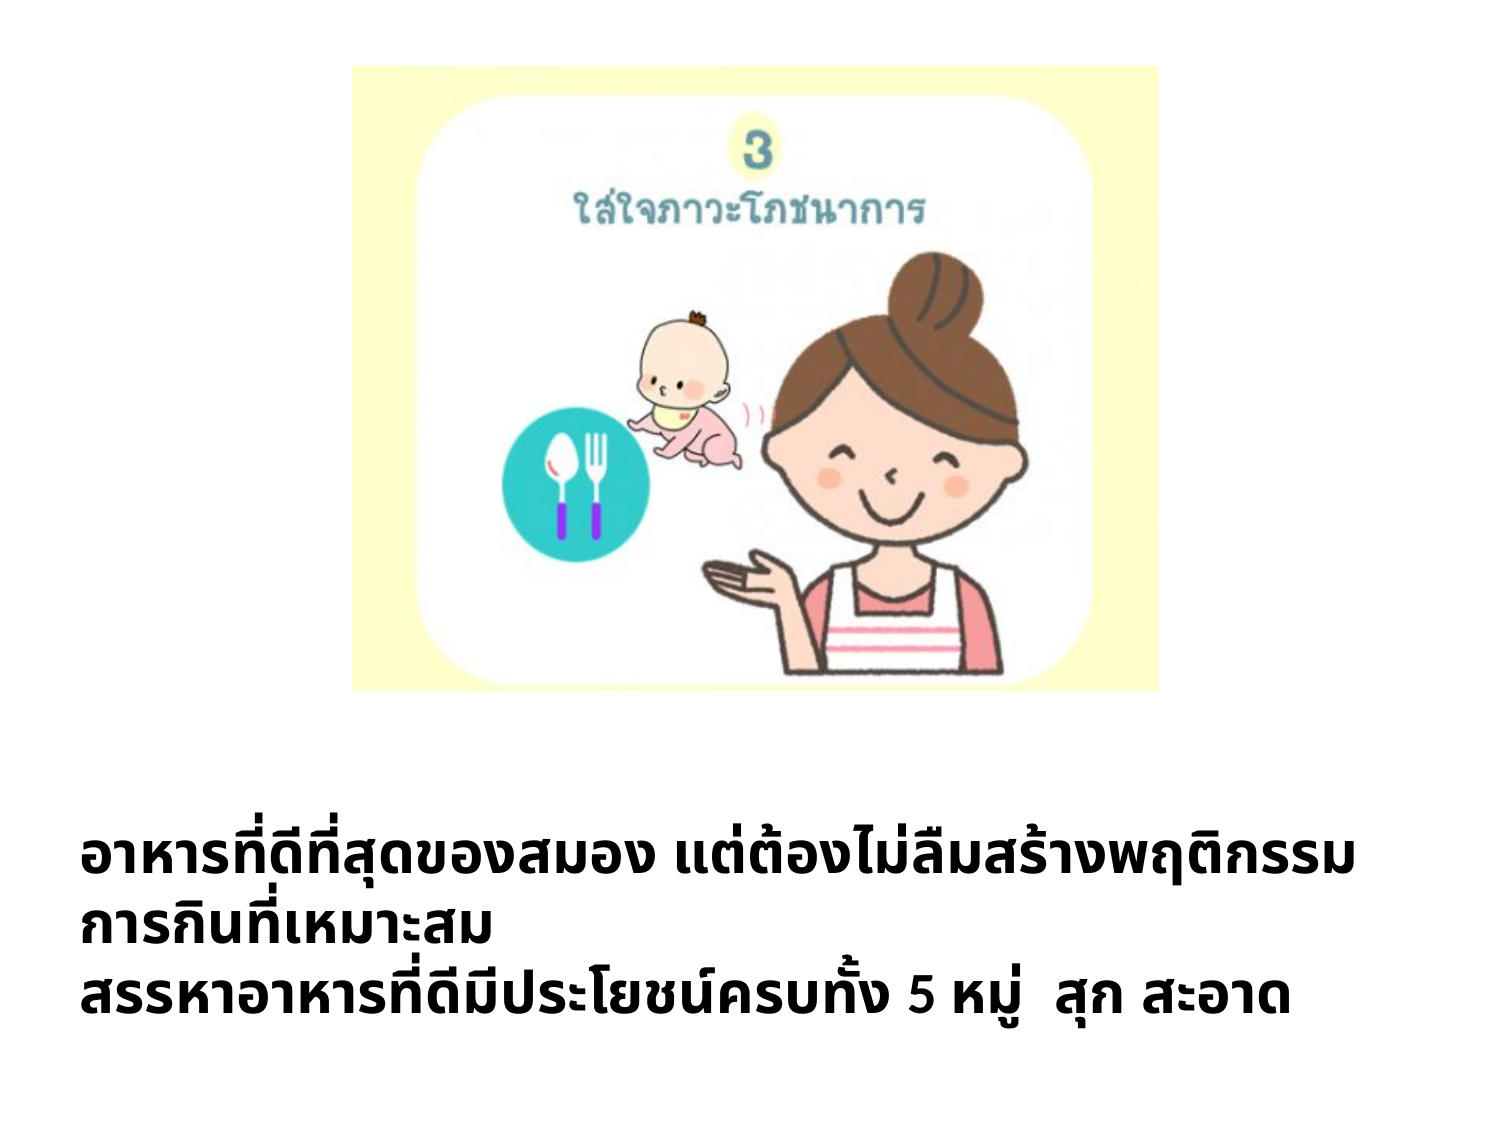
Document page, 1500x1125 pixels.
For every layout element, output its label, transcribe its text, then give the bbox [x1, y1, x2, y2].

picture [352, 65, 1160, 691]
text_box อาหารที่ดีที่สุดของสมอง แต่ต้องไม่ลืมสร้างพฤติกรรมการกินที่เหมาะสม สรรหาอาหารที่ดีมีประโยชน์ครบทั้ง 5 หมู่ สุก สะอาด [64, 807, 1447, 1033]
